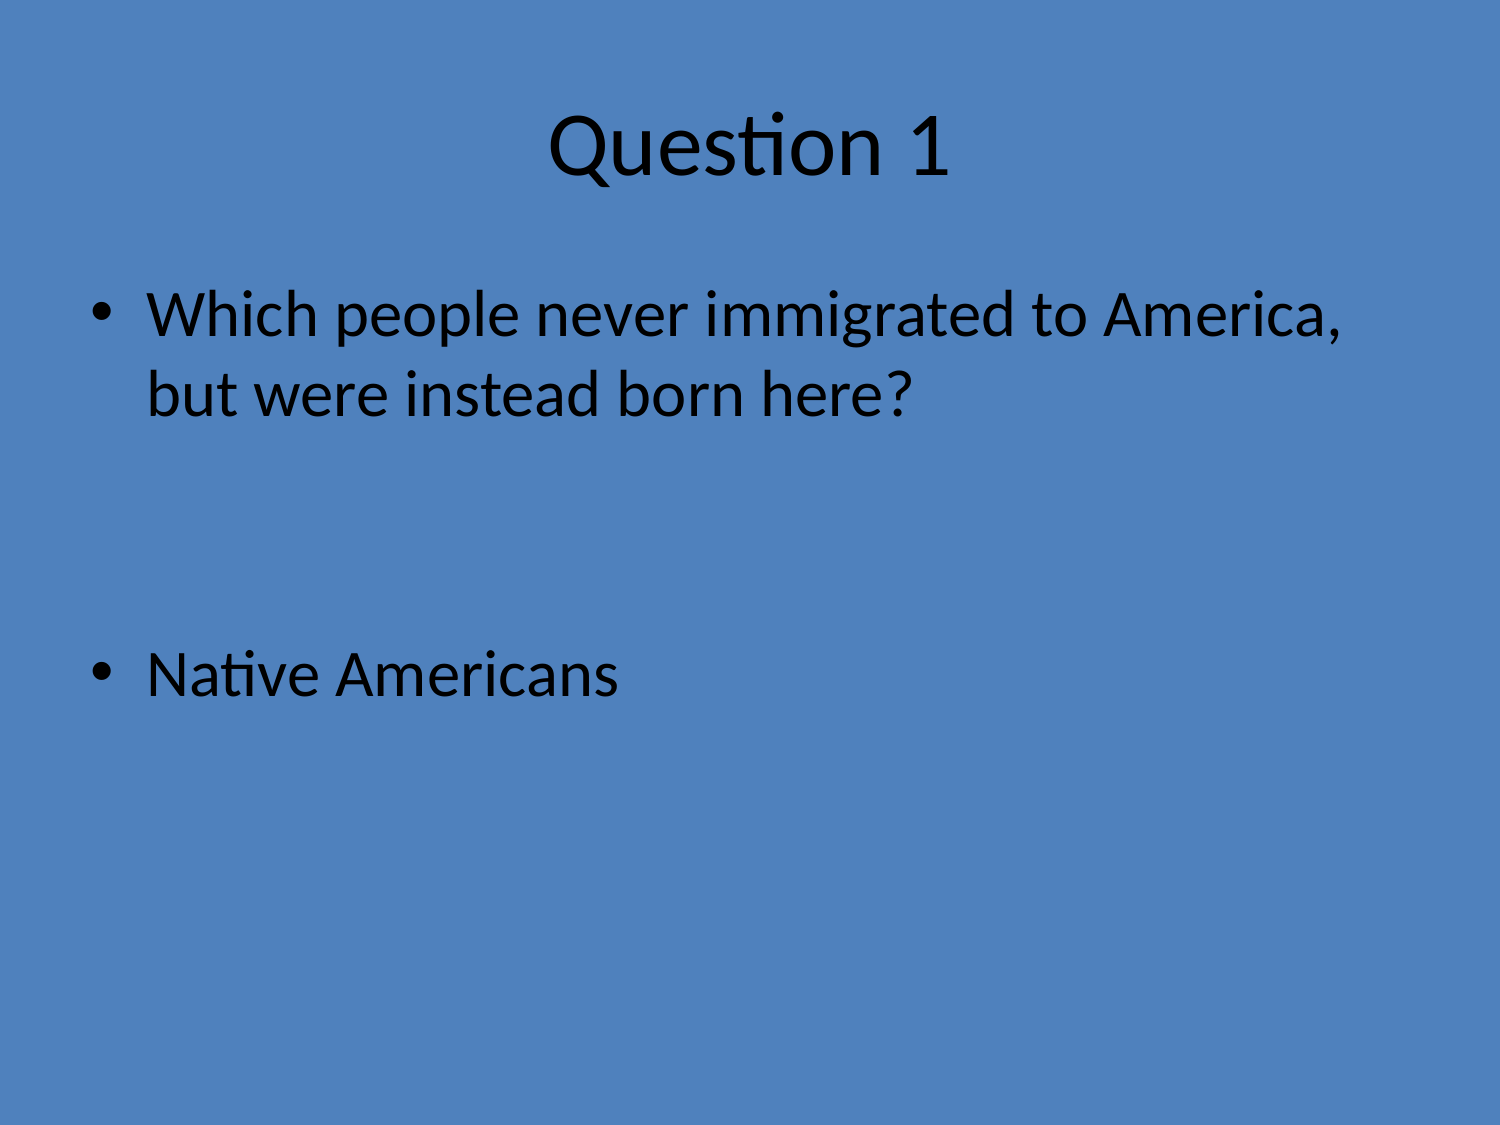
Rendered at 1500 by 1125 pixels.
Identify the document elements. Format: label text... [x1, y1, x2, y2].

list Which people never immigrated to America, but were instead born here? Native Americans [75, 262, 1425, 1005]
title Question 1 [75, 45, 1425, 233]
